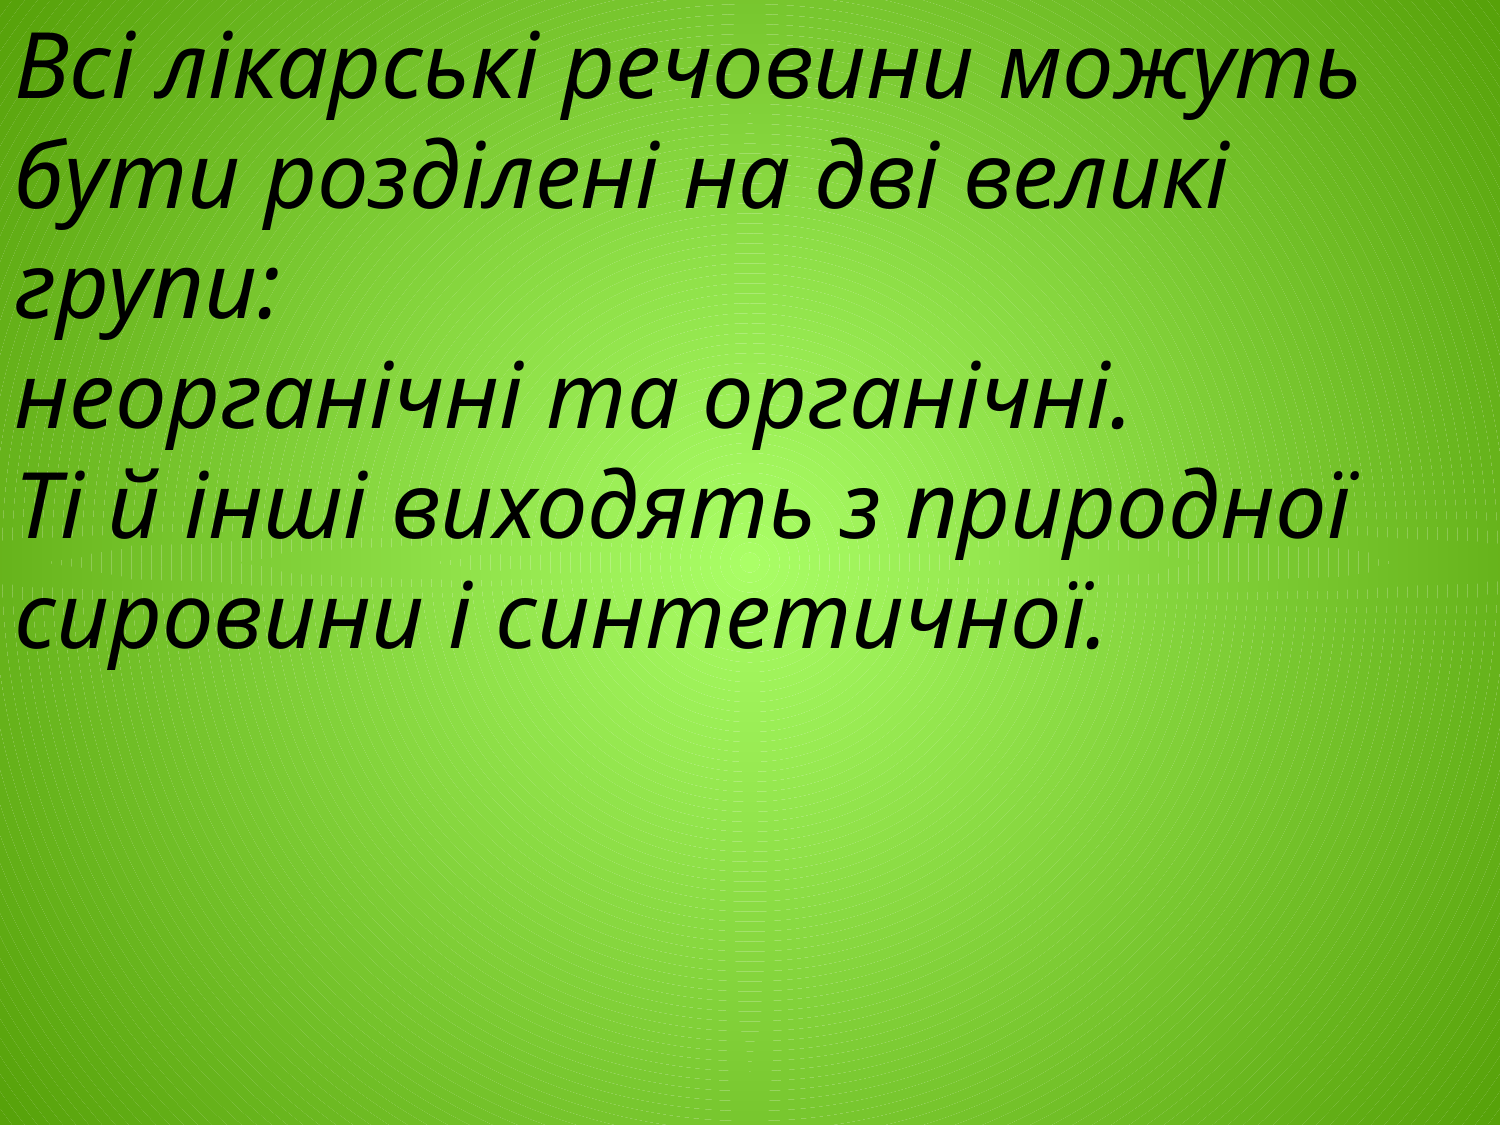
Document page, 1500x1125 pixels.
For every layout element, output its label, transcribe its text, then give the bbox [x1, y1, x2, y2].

text_box Всі лікарські речовини можуть бути розділені на дві великі групи: неорганічні та органічні. Ті й інші виходять з природної сировини і синтетичної. [0, 0, 1471, 930]
